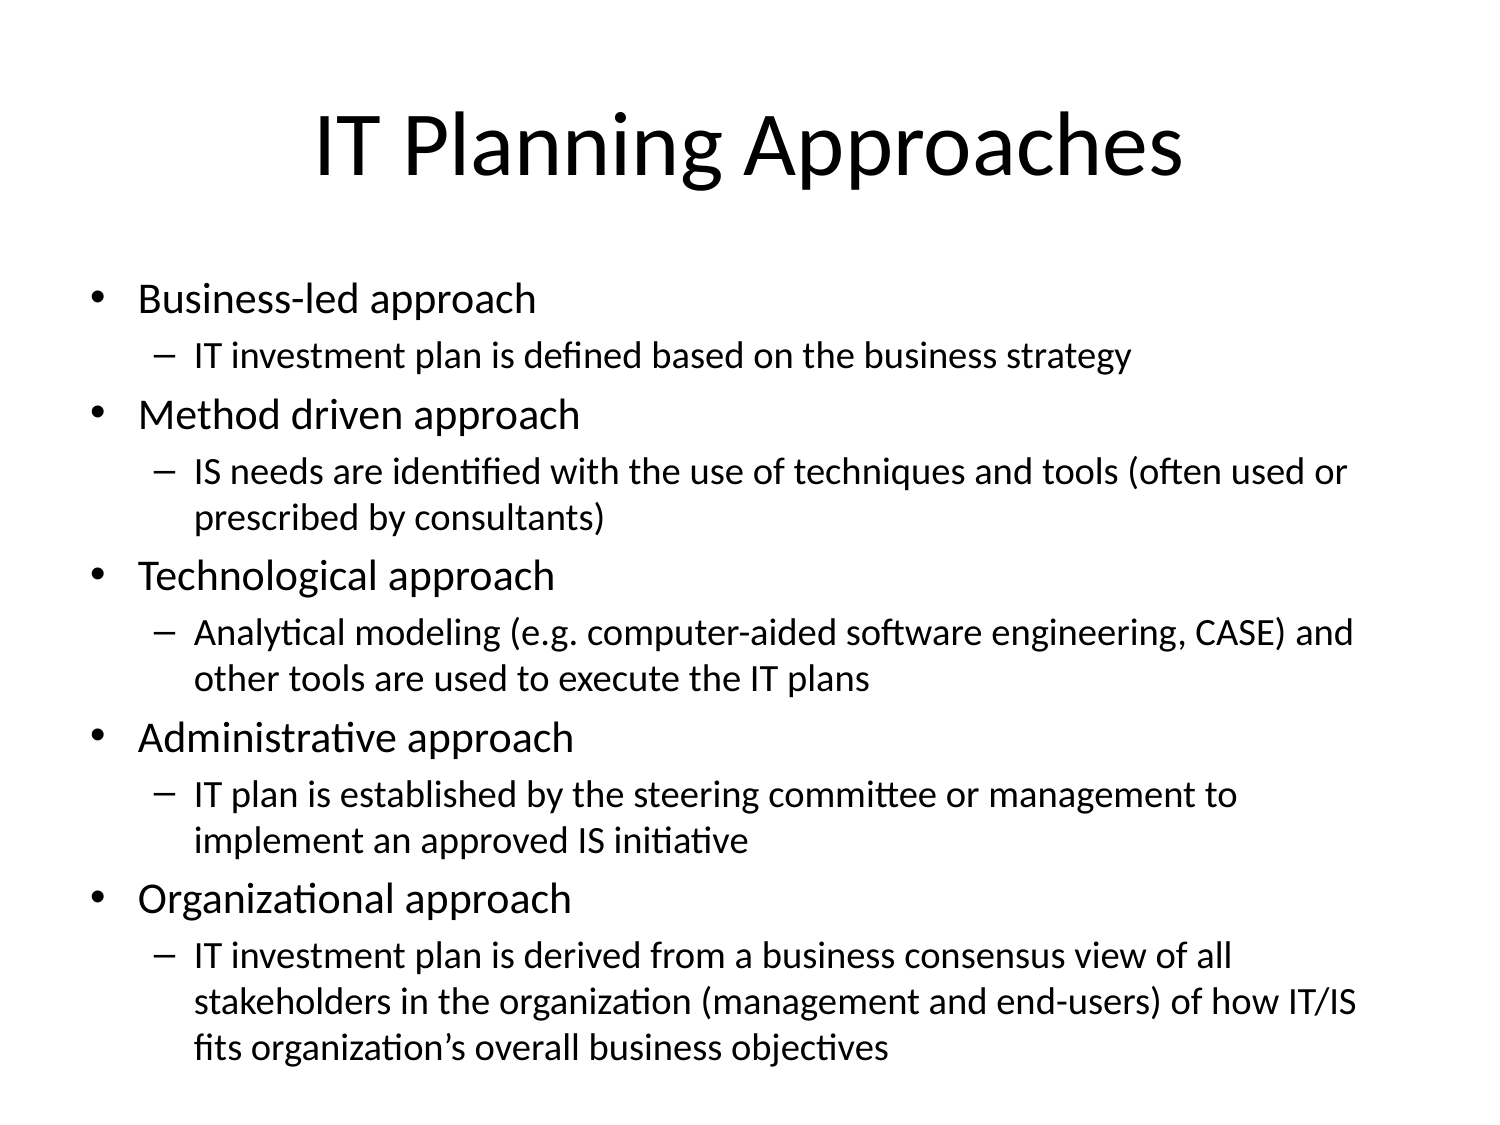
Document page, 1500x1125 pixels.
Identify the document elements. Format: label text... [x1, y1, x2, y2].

list Business-led approach IT investment plan is defined based on the business strategy Method driven approach IS needs are identified with the use of techniques and tools (often used or prescribed by consultants) Technological approach Analytical modeling (e.g. computer-aided software engineering, CASE) and other tools are used to execute the IT plans Administrative approach IT plan is established by the steering committee or management to implement an approved IS initiative Organizational approach IT investment plan is derived from a business consensus view of all stakeholders in the organization (management and end-users) of how IT/IS fits organization’s overall business objectives [75, 262, 1425, 1085]
title IT Planning Approaches [75, 45, 1425, 233]
